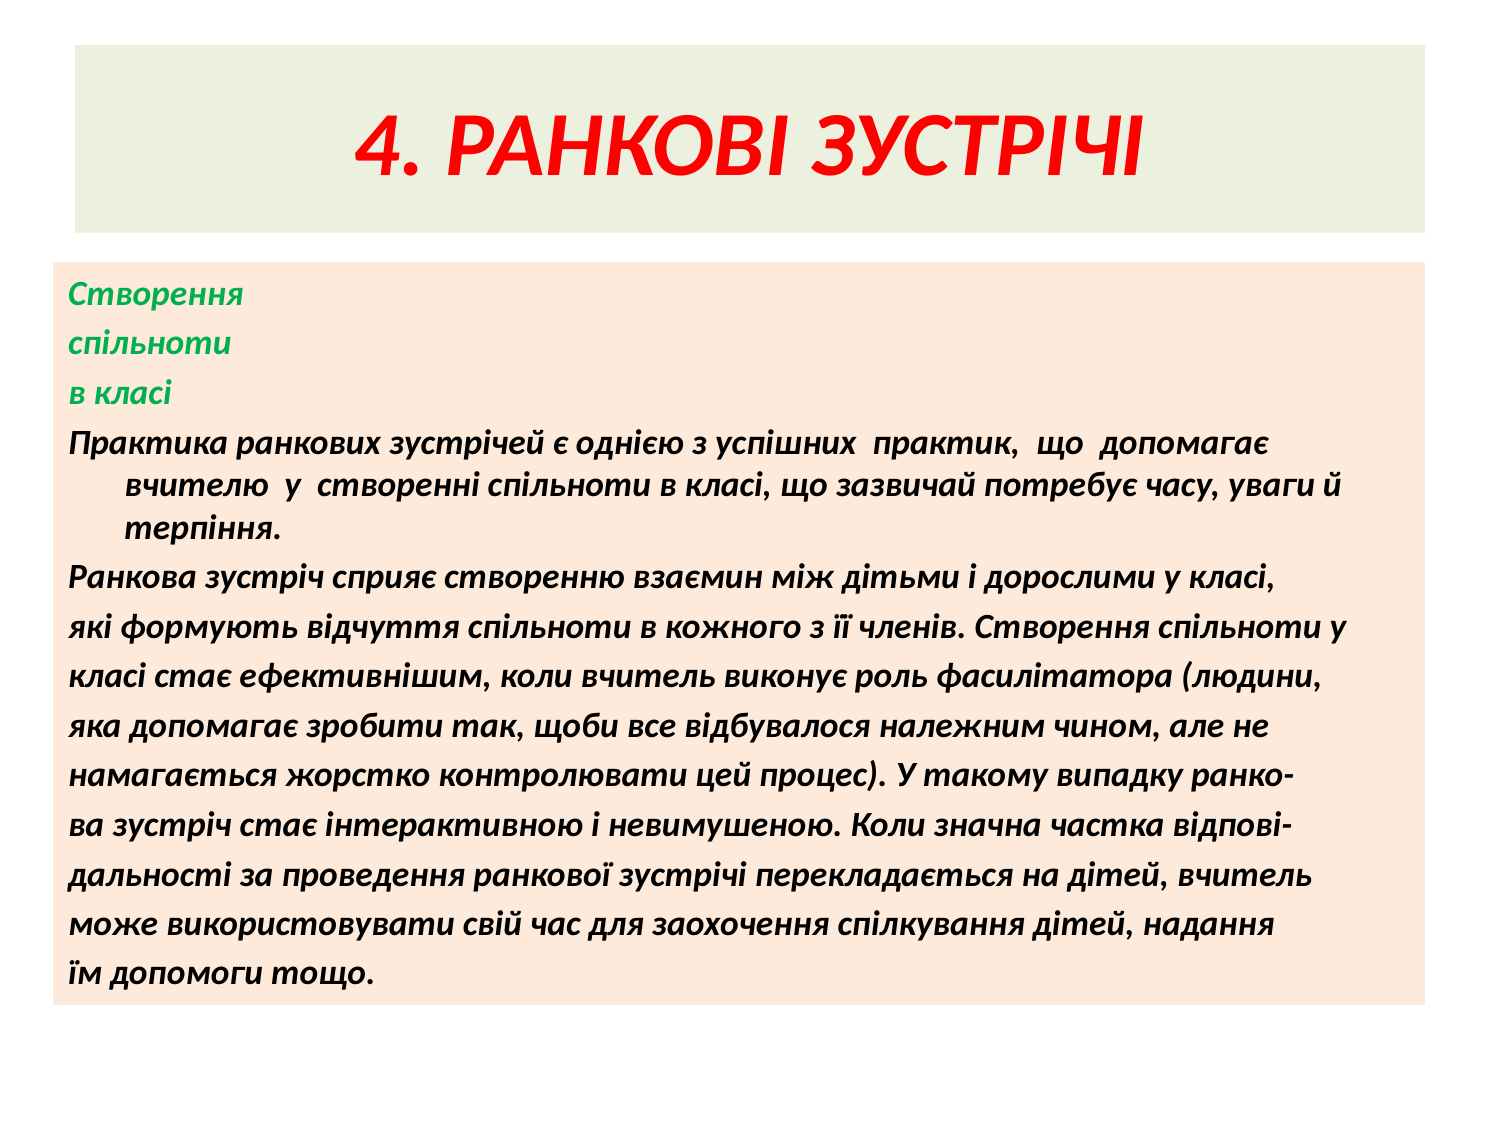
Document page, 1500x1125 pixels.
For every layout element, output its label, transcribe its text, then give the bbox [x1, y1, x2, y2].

title 4. РАНКОВІ ЗУСТРІЧІ [75, 45, 1425, 233]
list Створення спільноти в класі Практика ранкових зустрічей є однією з успішних практик, що допомагає вчителю у створенні спільноти в класі, що зазвичай потребує часу, уваги й терпіння. Ранкова зустріч сприяє створенню взаємин між дітьми і дорослими у класі, які формують відчуття спільноти в кожного з її членів. Створення спільноти у класі стає ефективнішим, коли вчитель виконує роль фасилітатора (людини, яка допомагає зробити так, щоби все відбувалося належним чином, але не намагається жорстко контролювати цей процес). У такому випадку ранко- ва зустріч стає інтерактивною і невимушеною. Коли значна частка відпові- дальності за проведення ранкової зустрічі перекладається на дітей, вчитель може використовувати свій час для заохочення спілкування дітей, надання їм допомоги тощо. [53, 262, 1425, 1005]
